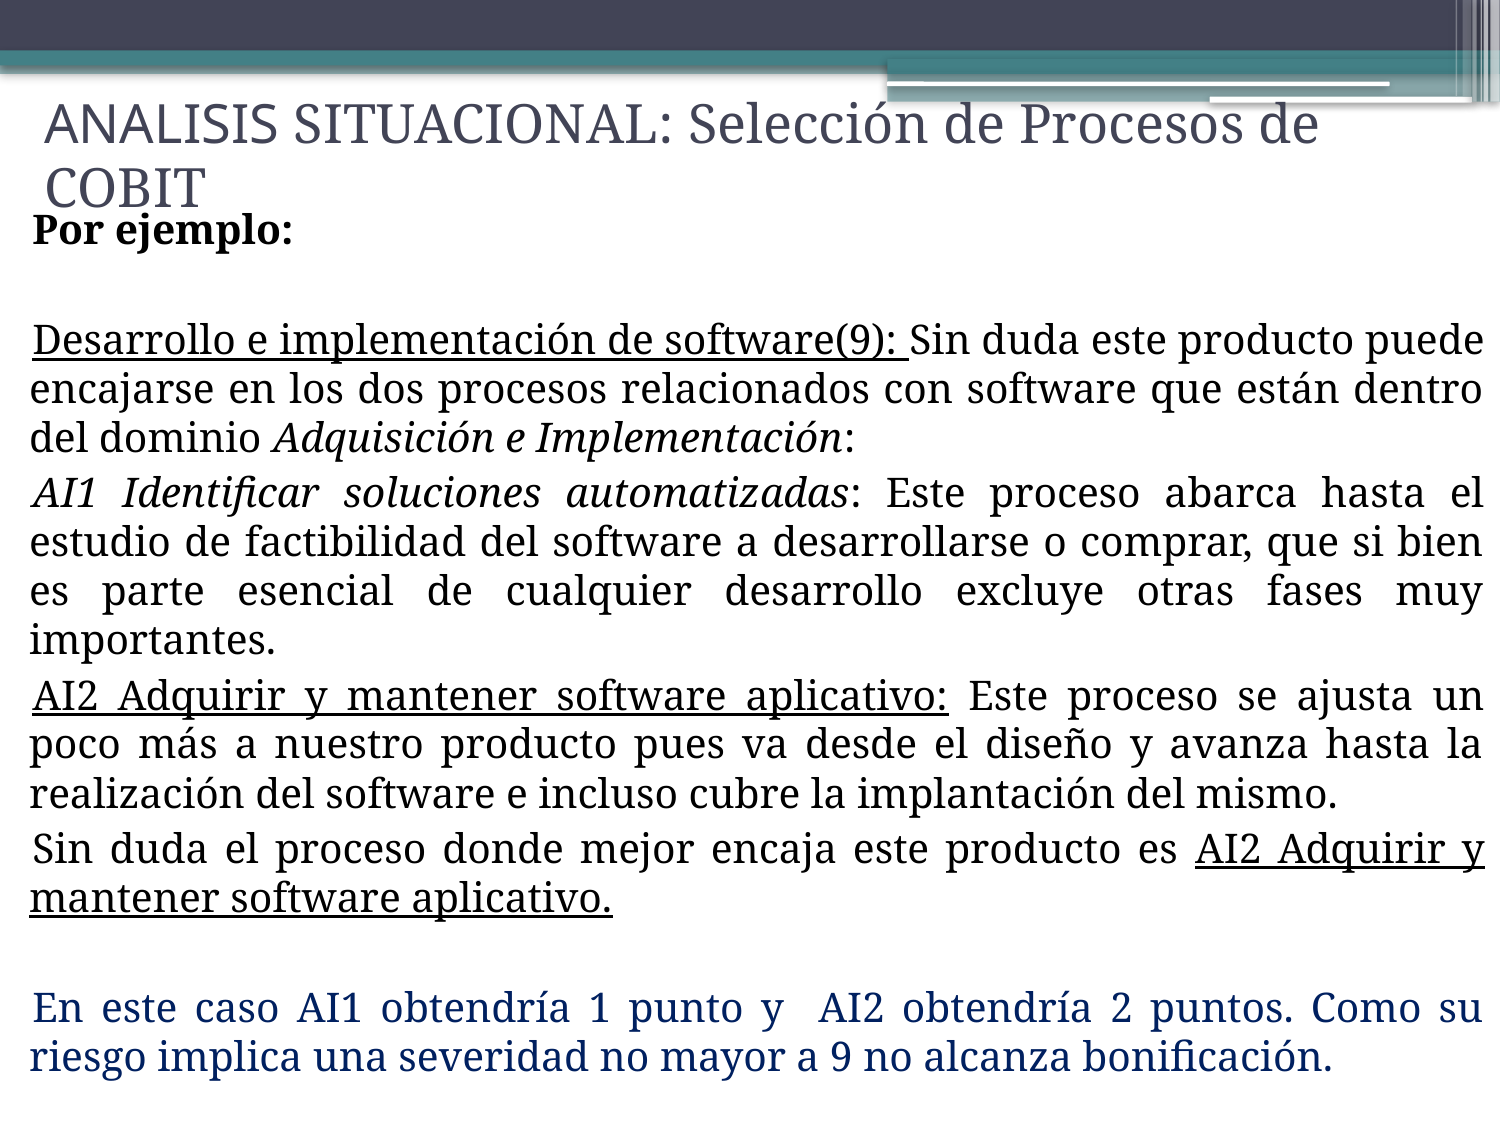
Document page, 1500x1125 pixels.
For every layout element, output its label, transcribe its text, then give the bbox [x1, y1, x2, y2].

title ANALISIS SITUACIONAL: Selección de Procesos de COBIT [29, 66, 1500, 196]
list Por ejemplo: Desarrollo e implementación de software(9): Sin duda este producto puede encajarse en los dos procesos relacionados con software que están dentro del dominio Adquisición e Implementación: AI1 Identificar soluciones automatizadas: Este proceso abarca hasta el estudio de factibilidad del software a desarrollarse o comprar, que si bien es parte esencial de cualquier desarrollo excluye otras fases muy importantes. AI2 Adquirir y mantener software aplicativo: Este proceso se ajusta un poco más a nuestro producto pues va desde el diseño y avanza hasta la realización del software e incluso cubre la implantación del mismo. Sin duda el proceso donde mejor encaja este producto es AI2 Adquirir y mantener software aplicativo. En este caso AI1 obtendría 1 punto y AI2 obtendría 2 puntos. Como su riesgo implica una severidad no mayor a 9 no alcanza bonificación. [0, 196, 1500, 1094]
